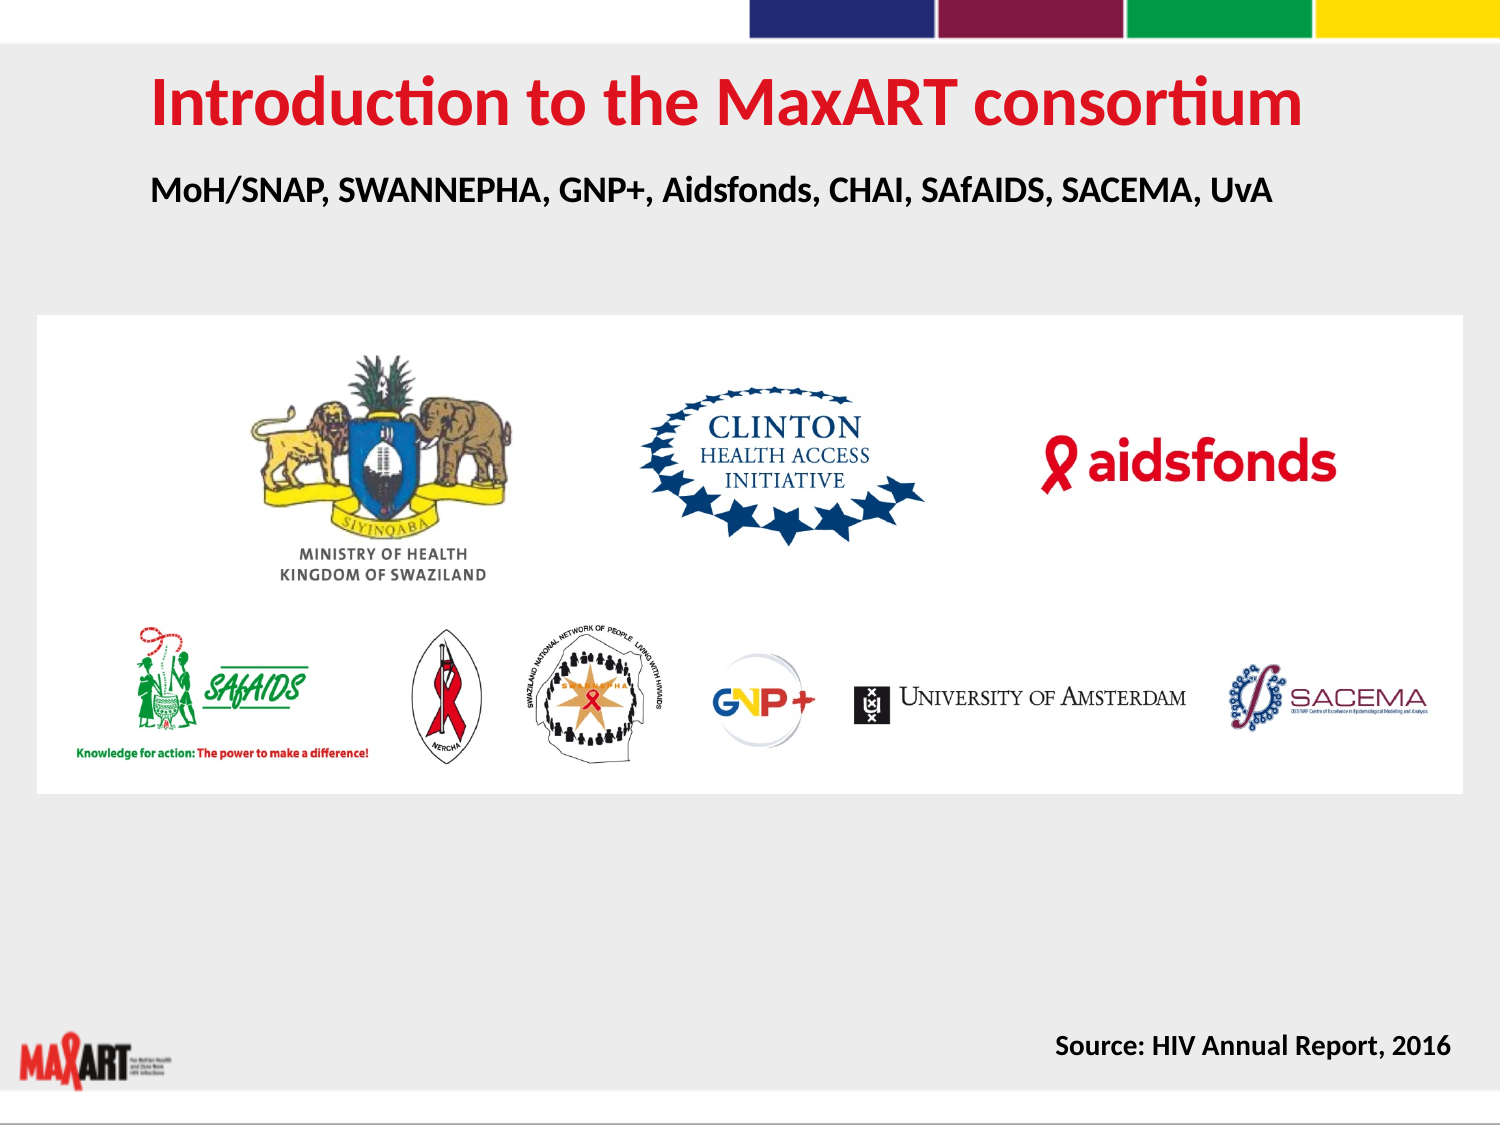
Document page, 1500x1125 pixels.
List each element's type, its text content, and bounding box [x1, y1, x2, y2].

title Introduction to the MaxART consortium MoH/SNAP, SWANNEPHA, GNP+, Aidsfonds, CHAI, SAfAIDS, SACEMA, UvA [150, 68, 1388, 247]
picture [0, 0, 1500, 1125]
text_box Source: HIV Annual Report, 2016 [456, 1010, 1467, 1070]
